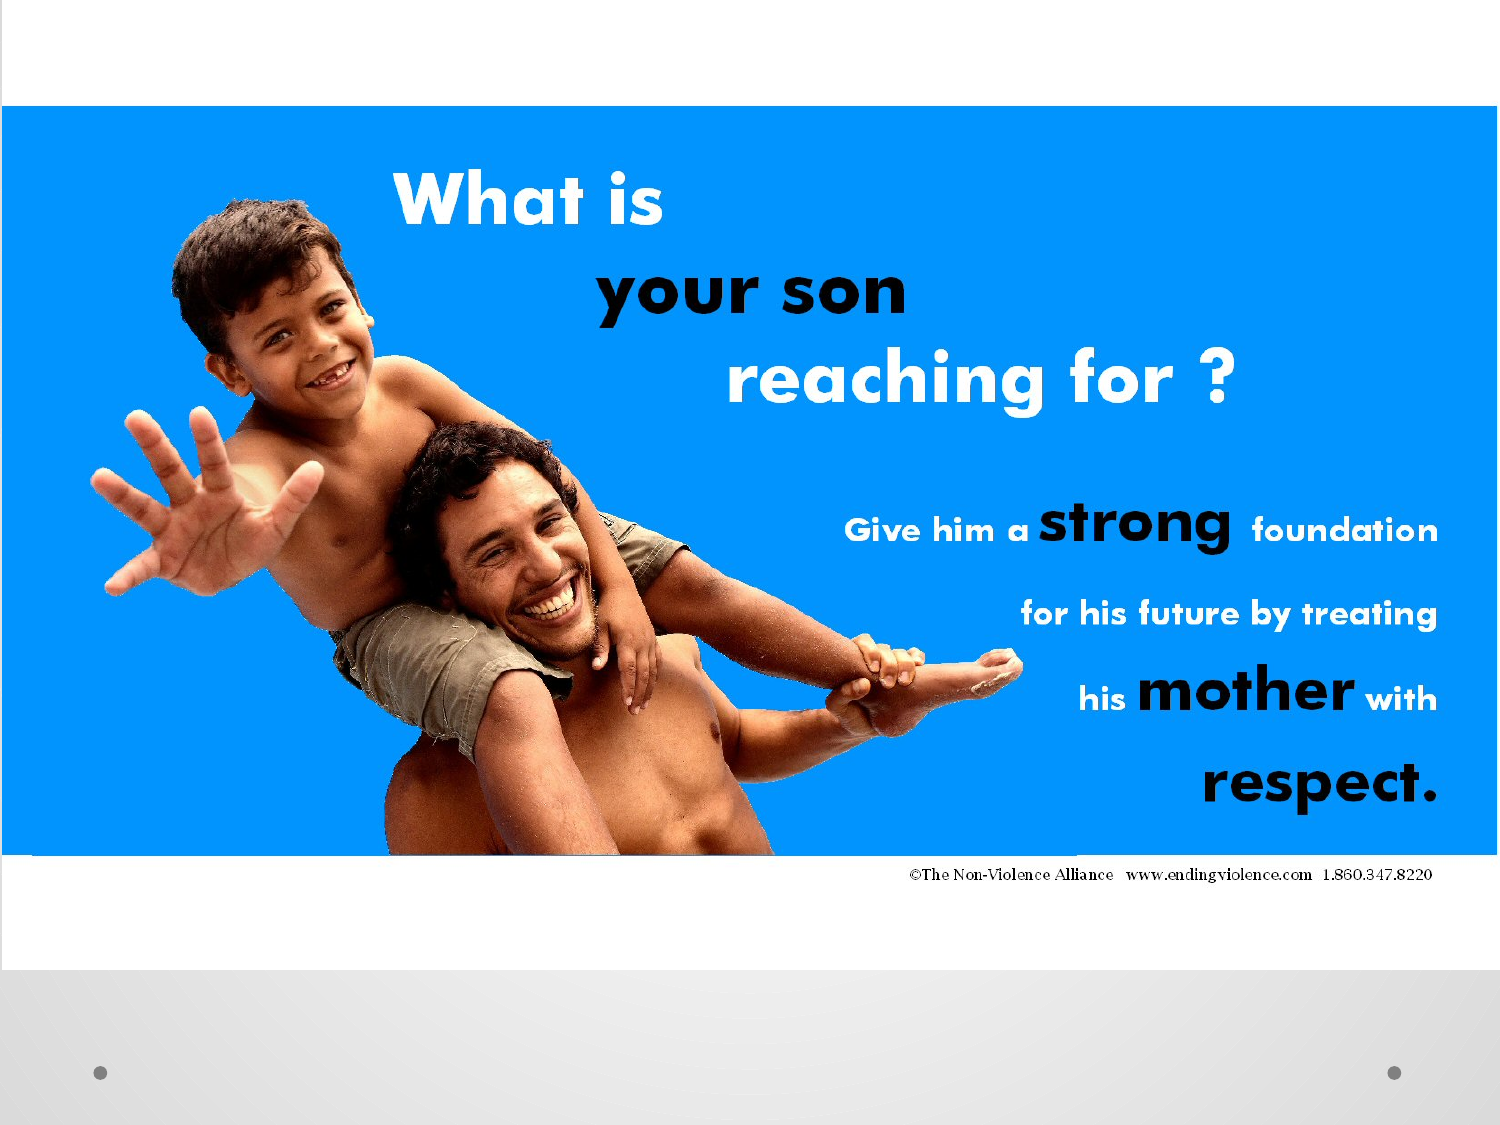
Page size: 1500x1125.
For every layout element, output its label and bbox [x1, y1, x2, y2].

picture [2, 0, 1500, 971]
